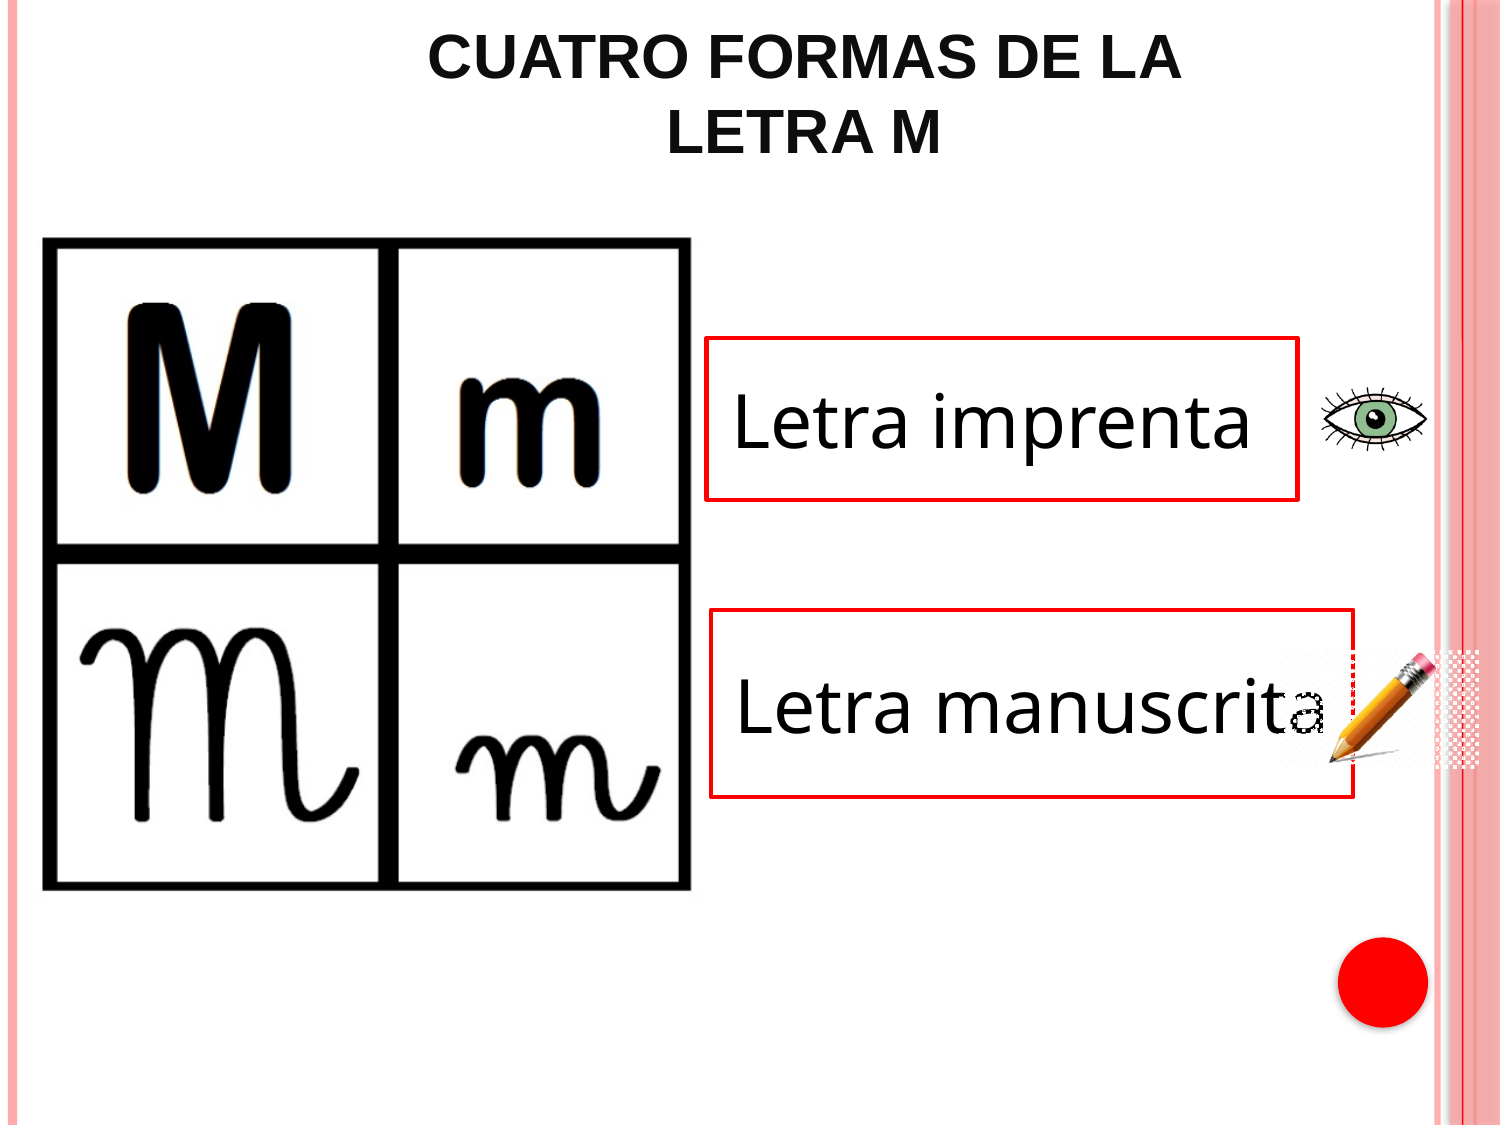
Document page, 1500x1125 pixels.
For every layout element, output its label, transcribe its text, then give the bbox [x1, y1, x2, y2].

title Cuatro formas de la letra M [307, 64, 1303, 176]
picture [1279, 649, 1479, 769]
picture [1317, 362, 1431, 476]
text_box Letra imprenta [710, 336, 1300, 502]
text_box Letra manuscrita [710, 608, 1355, 799]
picture [28, 231, 704, 901]
